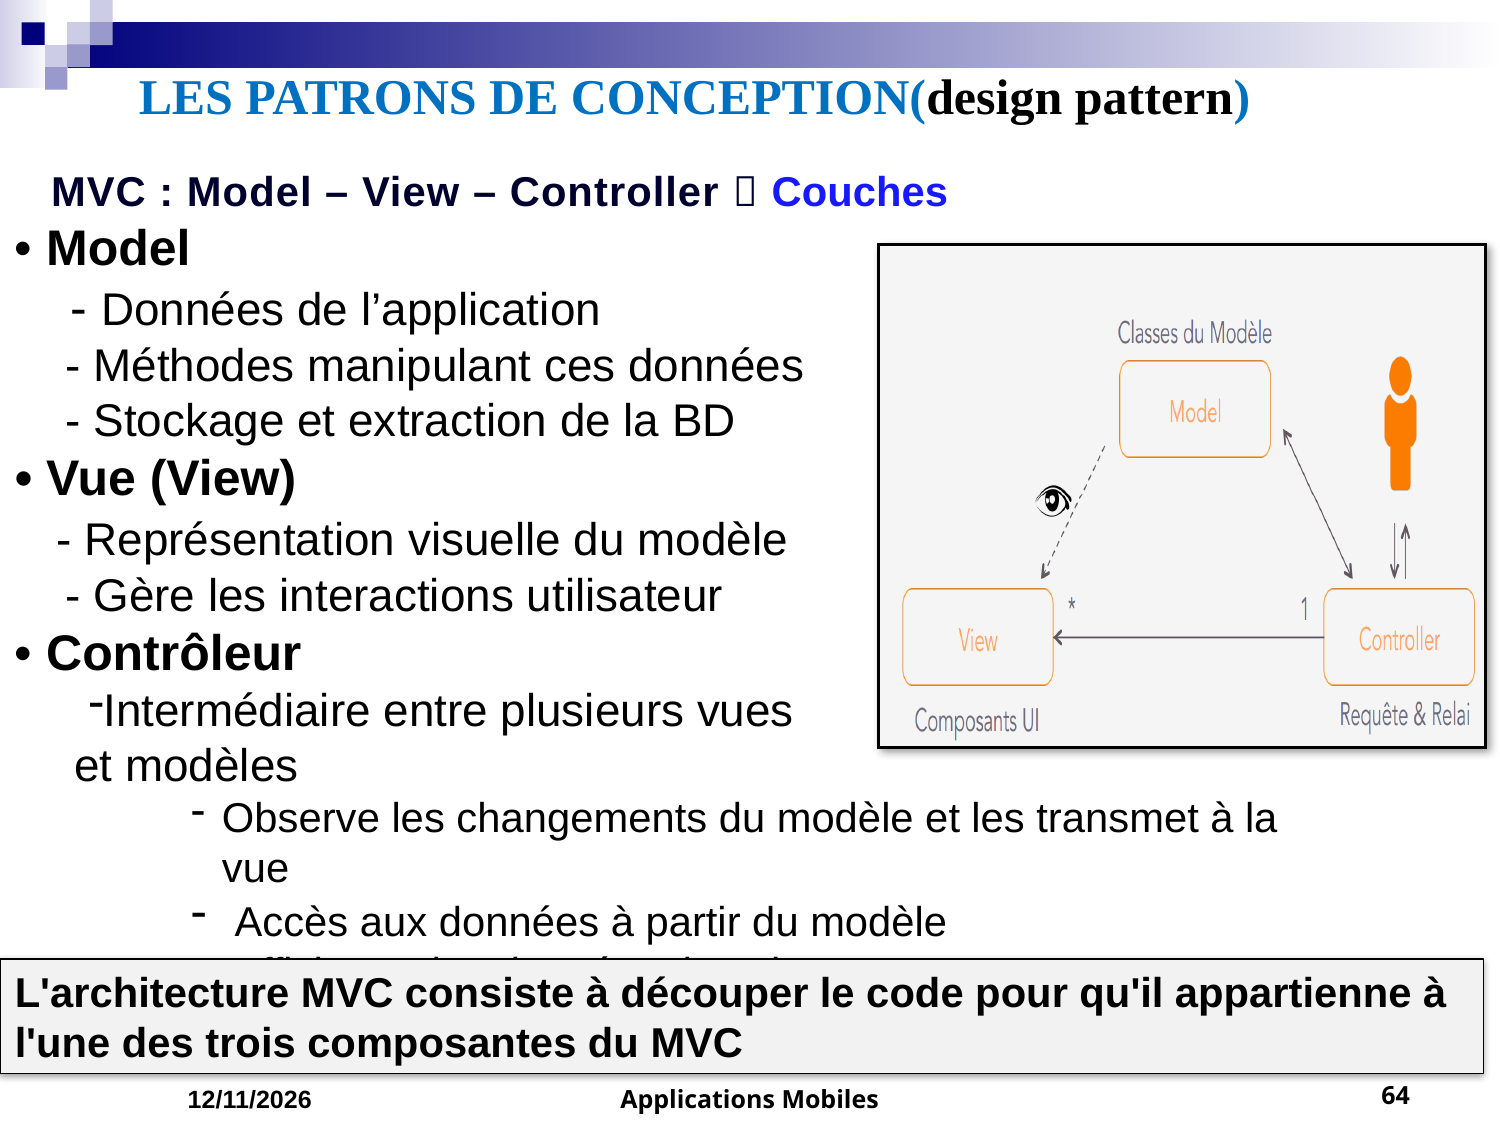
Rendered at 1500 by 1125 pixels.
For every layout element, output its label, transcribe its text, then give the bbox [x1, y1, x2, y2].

text_box • Model - Données de l’application - Méthodes manipulant ces données - Stockage et extraction de la BD • Vue (View) - Représentation visuelle du modèle - Gère les interactions utilisateur • Contrôleur Intermédiaire entre plusieurs vues et modèles Observe les changements du modèle et les transmet à la vue Accès aux données à partir du modèle Affichage des données dans les vues [0, 208, 1372, 956]
text_box L'architecture MVC consiste à découper le code pour qu'il appartienne à l'une des trois composantes du MVC [0, 958, 1484, 1074]
text_box MVC : Model – View – Controller  Couches [36, 157, 963, 208]
footer Applications Mobiles [512, 1082, 988, 1122]
slide_number 64 [1074, 1082, 1426, 1122]
title LES PATRONS DE CONCEPTION(design pattern) [123, 18, 1500, 172]
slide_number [74, 1082, 426, 1122]
picture [879, 245, 1484, 747]
